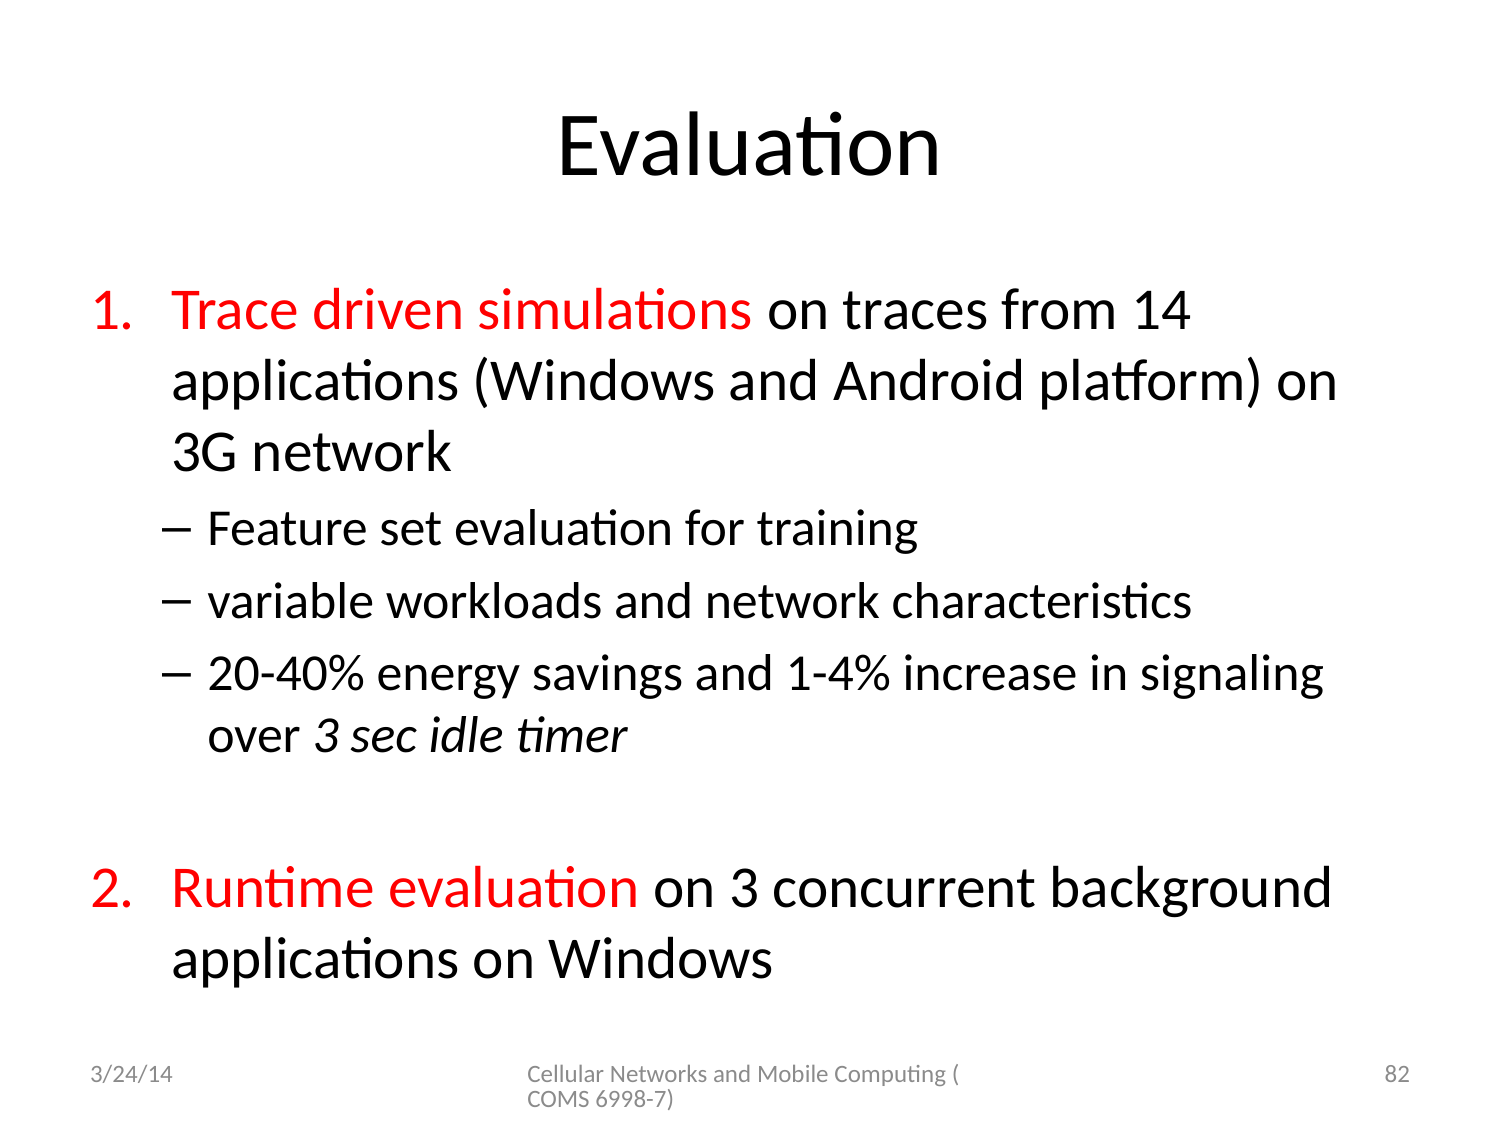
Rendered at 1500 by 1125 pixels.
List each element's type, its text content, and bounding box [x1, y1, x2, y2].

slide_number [75, 1042, 425, 1103]
footer Cellular Networks and Mobile Computing (COMS 6998-7) [512, 1042, 988, 1103]
title Evaluation [75, 45, 1425, 233]
list Trace driven simulations on traces from 14 applications (Windows and Android platform) on 3G network Feature set evaluation for training variable workloads and network characteristics 20-40% energy savings and 1-4% increase in signaling over 3 sec idle timer Runtime evaluation on 3 concurrent background applications on Windows [75, 262, 1425, 1005]
slide_number 82 [1074, 1042, 1425, 1103]
